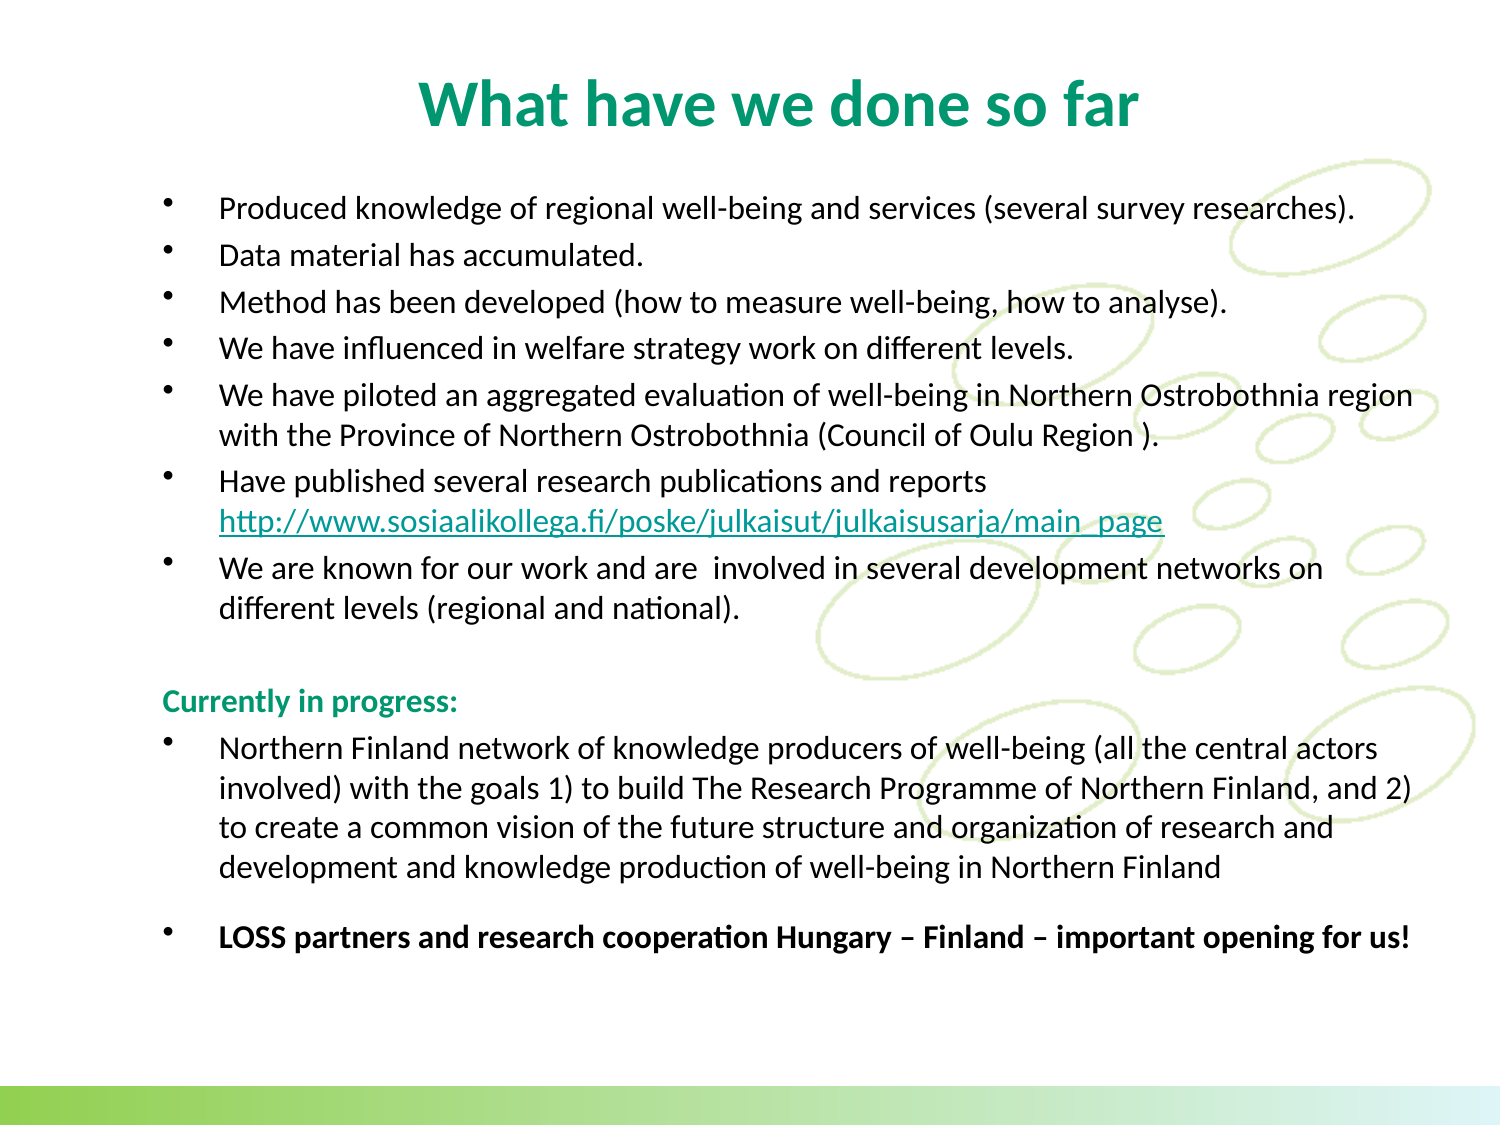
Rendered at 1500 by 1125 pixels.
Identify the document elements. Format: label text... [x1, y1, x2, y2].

title What have we done so far [58, 34, 1500, 165]
list Produced knowledge of regional well-being and services (several survey researches). Data material has accumulated. Method has been developed (how to measure well-being, how to analyse). We have influenced in welfare strategy work on different levels. We have piloted an aggregated evaluation of well-being in Northern Ostrobothnia region with the Province of Northern Ostrobothnia (Council of Oulu Region ). Have published several research publications and reports http://www.sosiaalikollega.fi/poske/julkaisut/julkaisusarja/main_page We are known for our work and are involved in several development networks on different levels (regional and national). Currently in progress: Northern Finland network of knowledge producers of well-being (all the central actors involved) with the goals 1) to build The Research Programme of Northern Finland, and 2) to create a common vision of the future structure and organization of research and development and knowledge production of well-being in Northern Finland LOSS partners and research cooperation Hungary – Finland – important opening for us! [147, 179, 1459, 1071]
picture [809, 112, 1488, 1001]
text_box [0, 1084, 1500, 1125]
